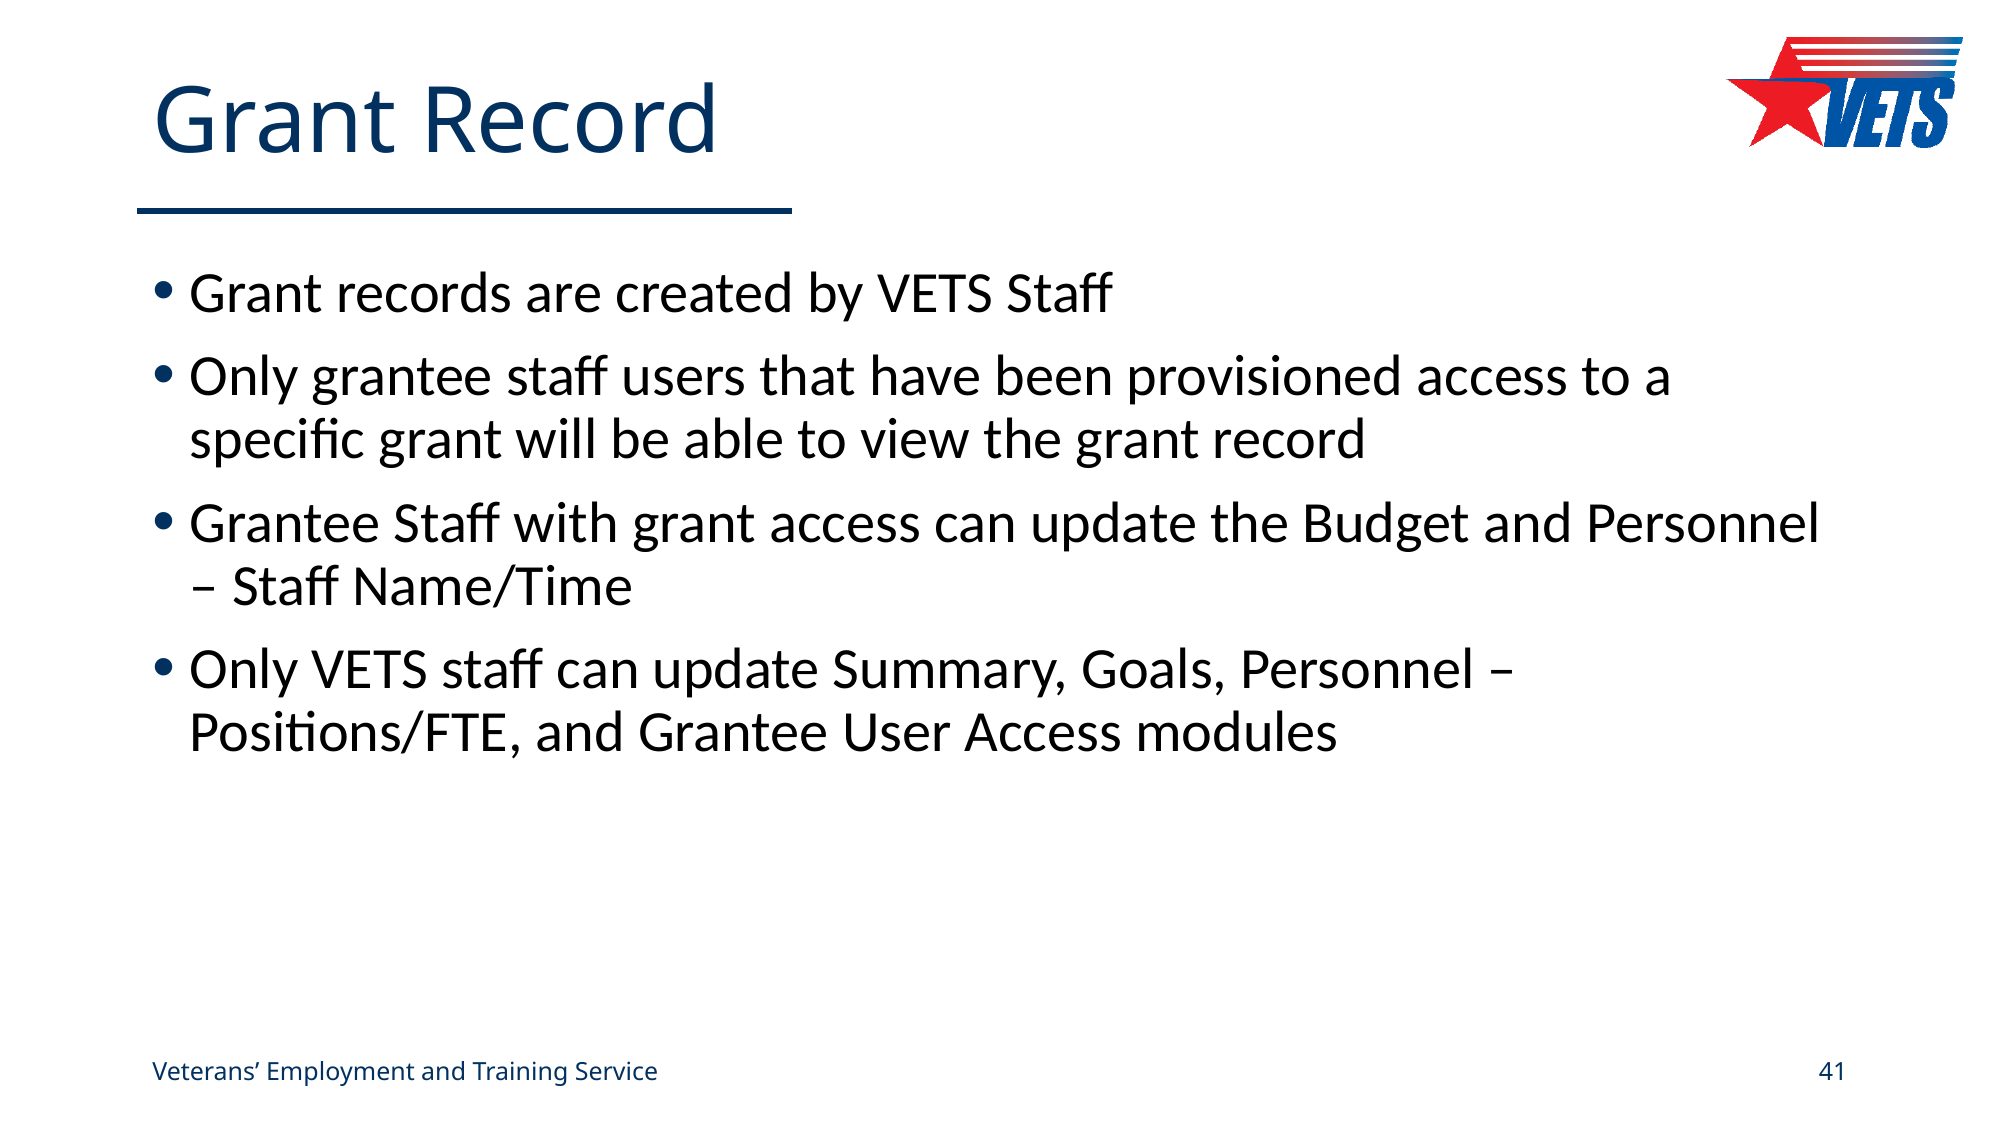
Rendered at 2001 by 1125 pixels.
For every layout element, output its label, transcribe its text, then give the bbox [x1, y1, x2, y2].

title Grant Record [137, 14, 1727, 232]
list Grant records are created by VETS Staff Only grantee staff users that have been provisioned access to a specific grant will be able to view the grant record Grantee Staff with grant access can update the Budget and Personnel – Staff Name/Time Only VETS staff can update Summary, Goals, Personnel – Positions/FTE, and Grantee User Access modules [137, 254, 1863, 1014]
picture [1727, 37, 1963, 148]
slide_number 41 [1762, 1042, 1863, 1103]
footer Veterans’ Employment and Training Service [137, 1042, 1338, 1103]
